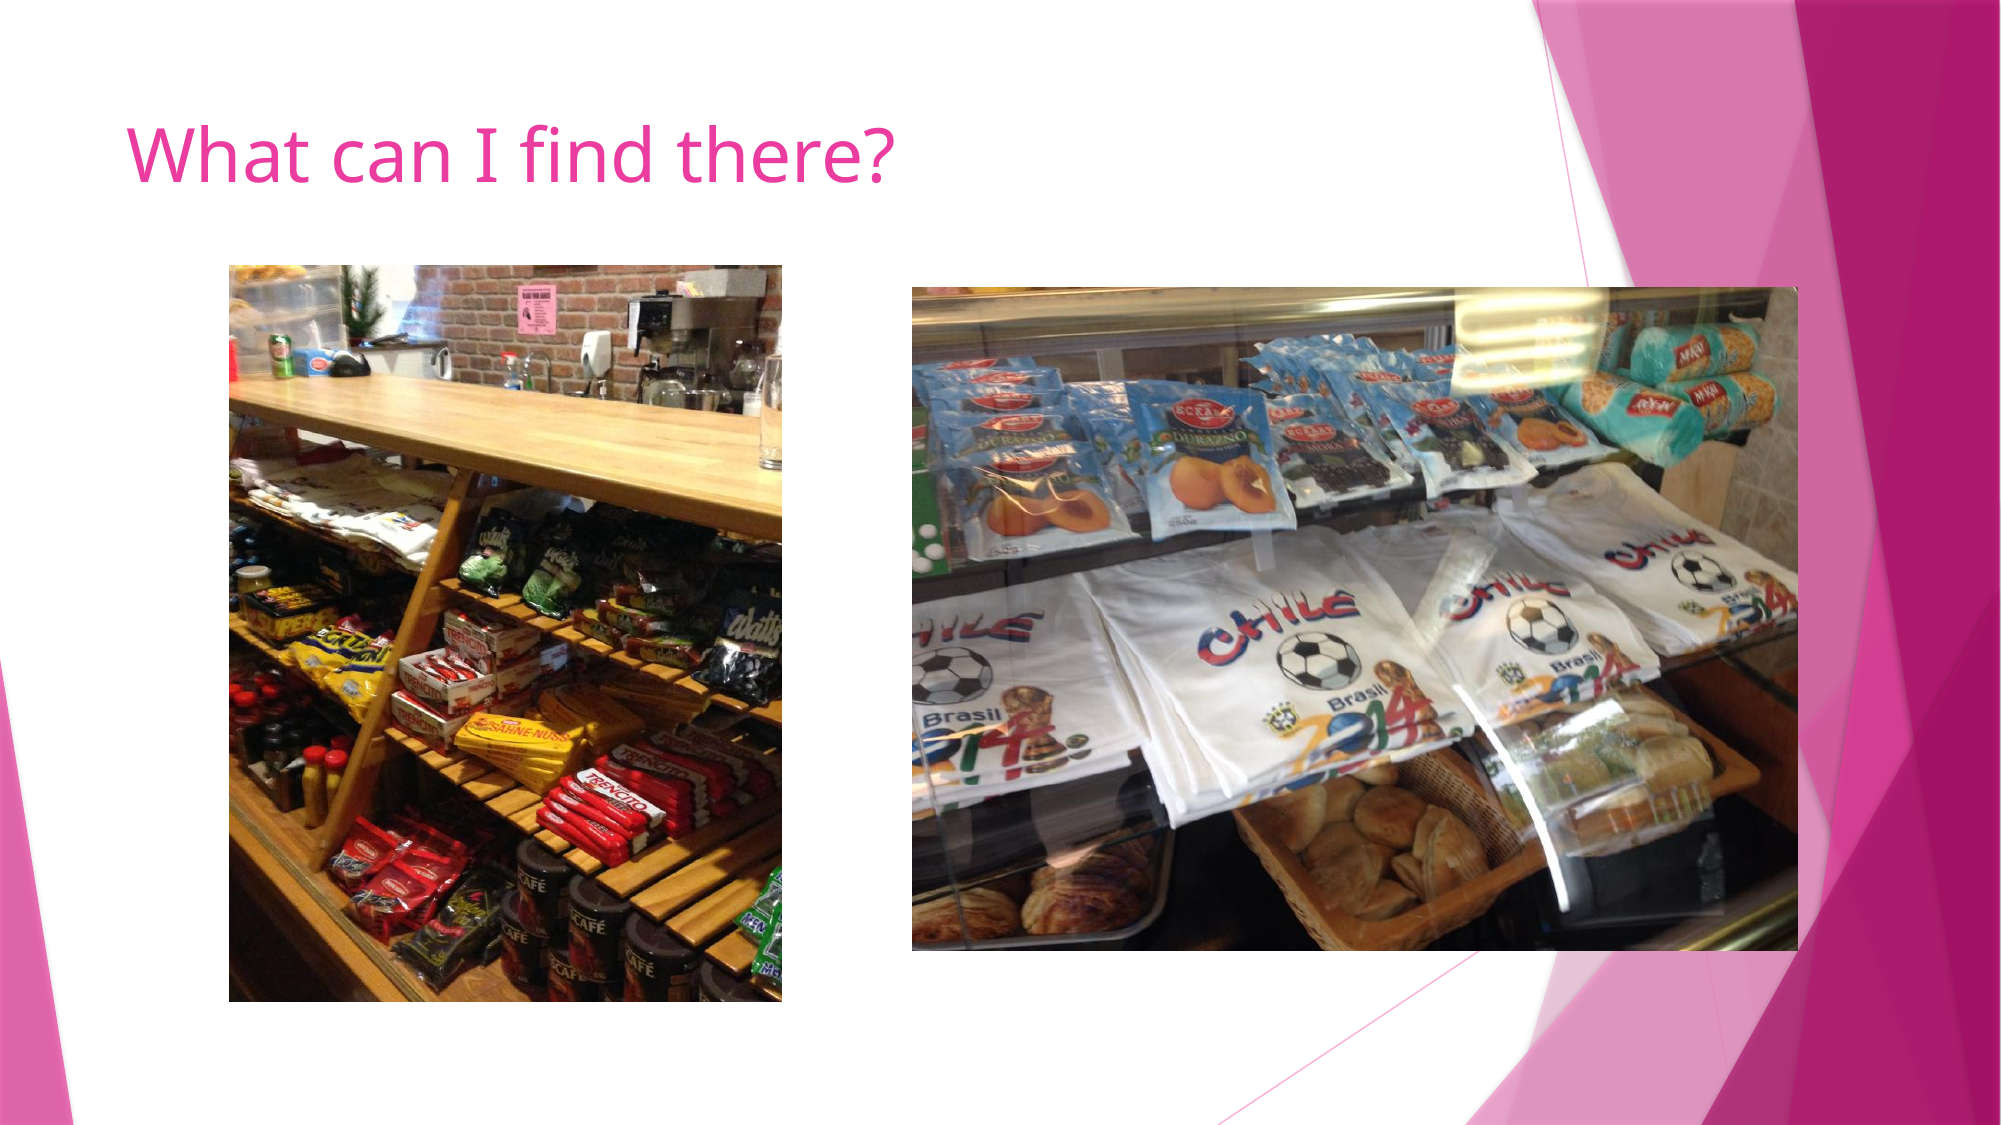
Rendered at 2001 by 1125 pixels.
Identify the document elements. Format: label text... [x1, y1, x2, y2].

picture [911, 286, 1798, 952]
title What can I find there? [111, 99, 1522, 317]
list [228, 265, 782, 1003]
